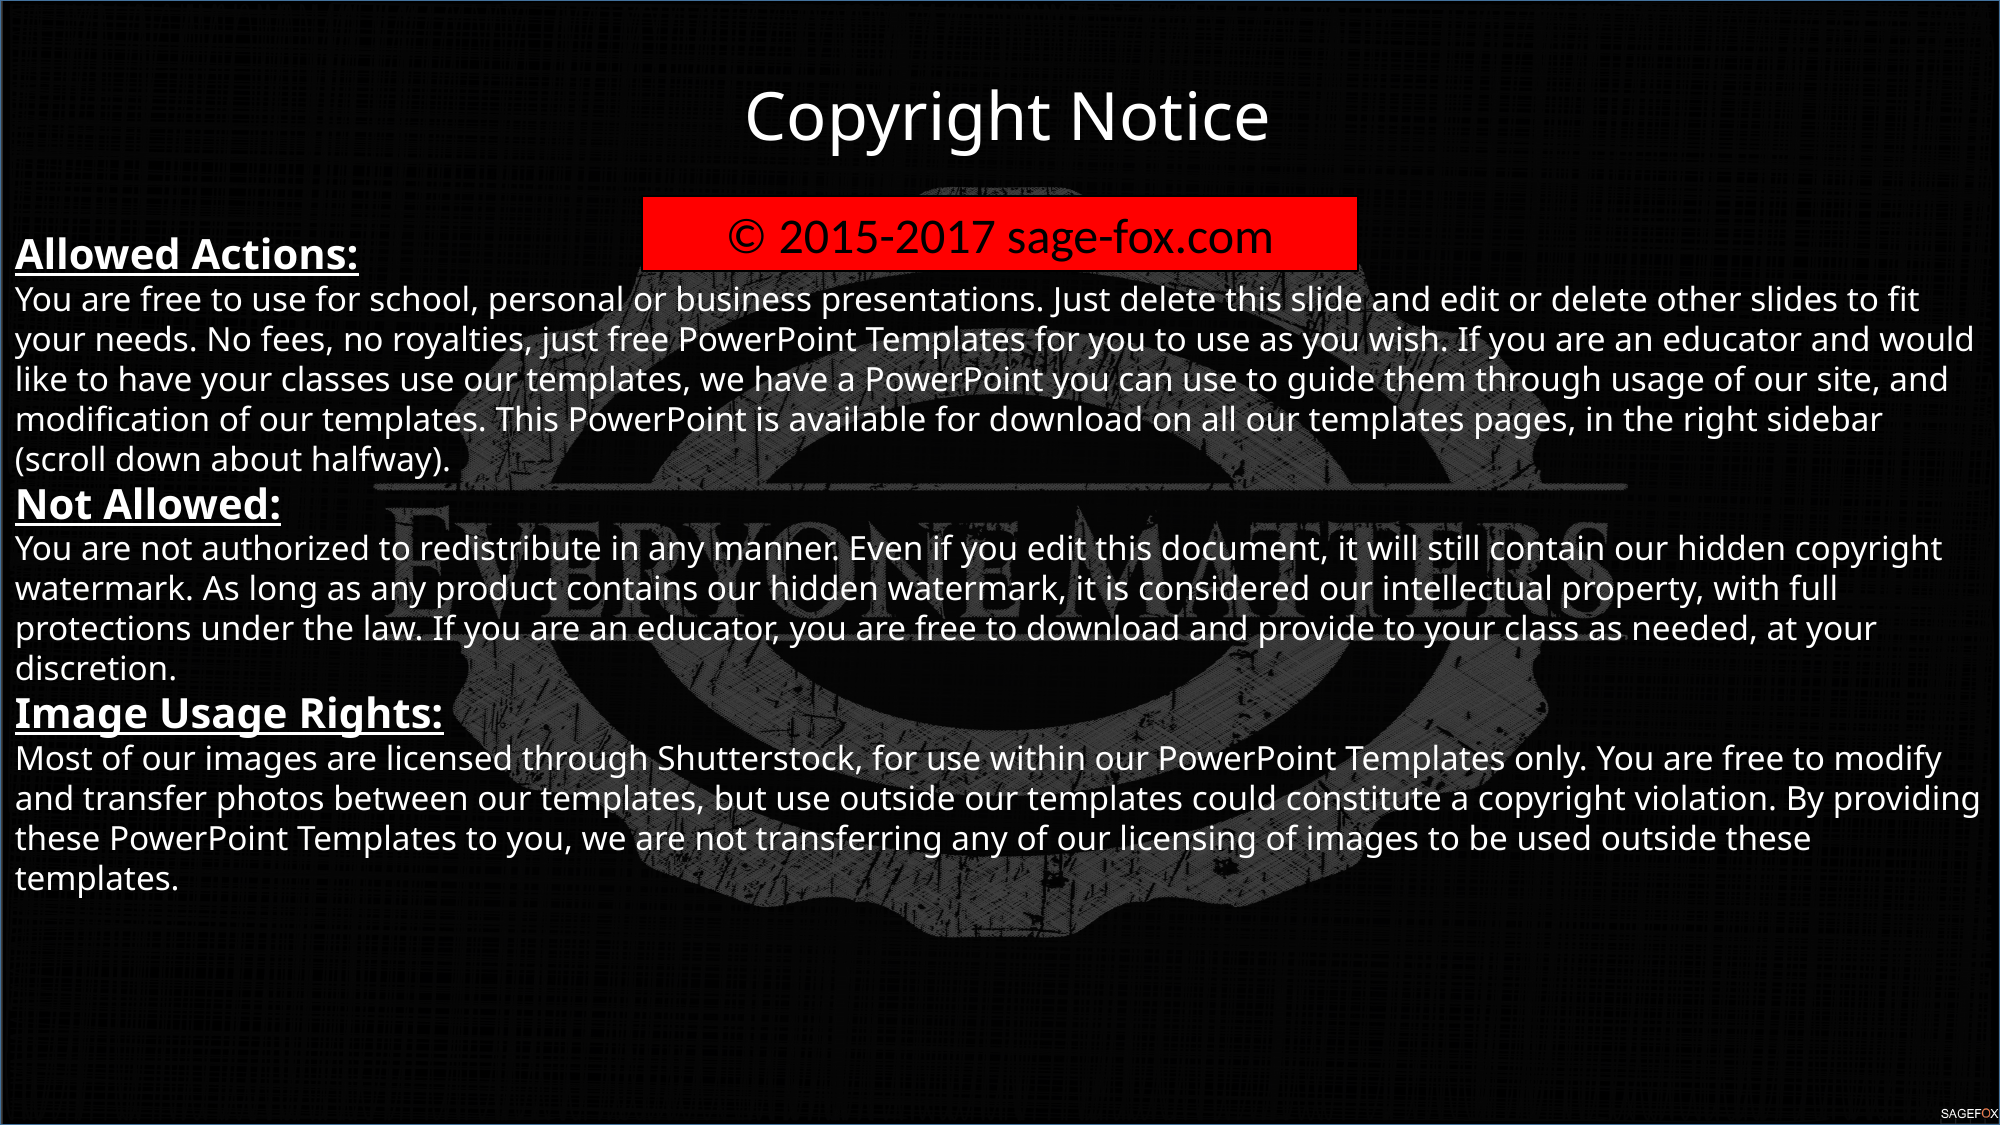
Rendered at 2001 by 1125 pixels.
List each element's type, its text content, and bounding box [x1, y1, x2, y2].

text_box © 2015-2017 sage-fox.com [641, 196, 1358, 272]
text_box Allowed Actions: You are free to use for school, personal or business presentations. Just delete this slide and edit or delete other slides to fit your needs. No fees, no royalties, just free PowerPoint Templates for you to use as you wish. If you are an educator and would like to have your classes use our templates, we have a PowerPoint you can use to guide them through usage of our site, and modification of our templates. This PowerPoint is available for download on all our templates pages, in the right sidebar (scroll down about halfway). Not Allowed: You are not authorized to redistribute in any manner. Even if you edit this document, it will still contain our hidden copyright watermark. As long as any product contains our hidden watermark, it is considered our intellectual property, with full protections under the law. If you are an educator, you are free to download and provide to your class as needed, at your discretion. Image Usage Rights: Most of our images are licensed through Shutterstock, for use within our PowerPoint Templates only. You are free to modify and transfer photos between our templates, but use outside our templates could constitute a copyright violation. By providing these PowerPoint Templates to you, we are not transferring any of our licensing of images to be used outside these templates. [0, 0, 2000, 1125]
title Copyright Notice [493, 60, 1524, 178]
